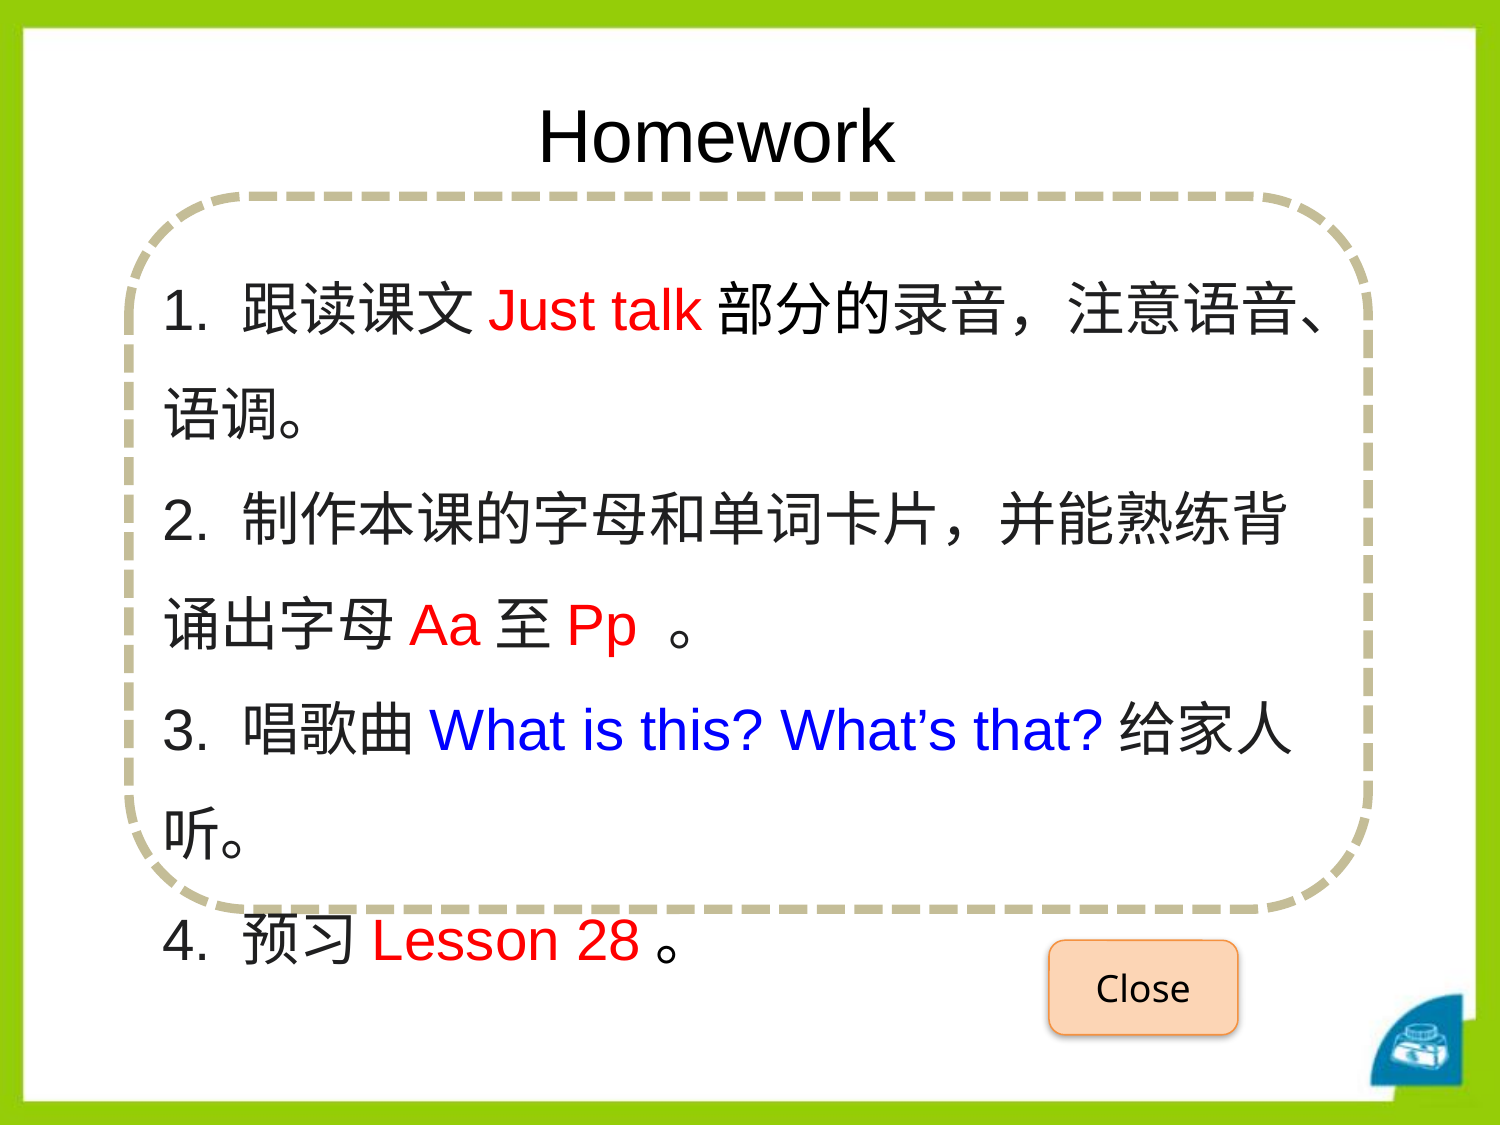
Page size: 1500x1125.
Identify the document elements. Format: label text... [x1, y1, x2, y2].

text_box Close [1048, 979, 1239, 1036]
text_box [1358, 265, 1371, 844]
text_box [126, 248, 147, 858]
title Homework [242, 66, 1213, 185]
picture [0, 0, 1500, 1125]
text_box [162, 194, 1335, 229]
text_box 1. 跟读课文Just talk部分的录音，注意语音、语调。 2. 制作本课的字母和单词卡片，并能熟练背诵出字母Aa至Pp 。 3. 唱歌曲What is this? What’s that?给家人听。 4. 预习Lesson 28。 [147, 229, 1358, 979]
